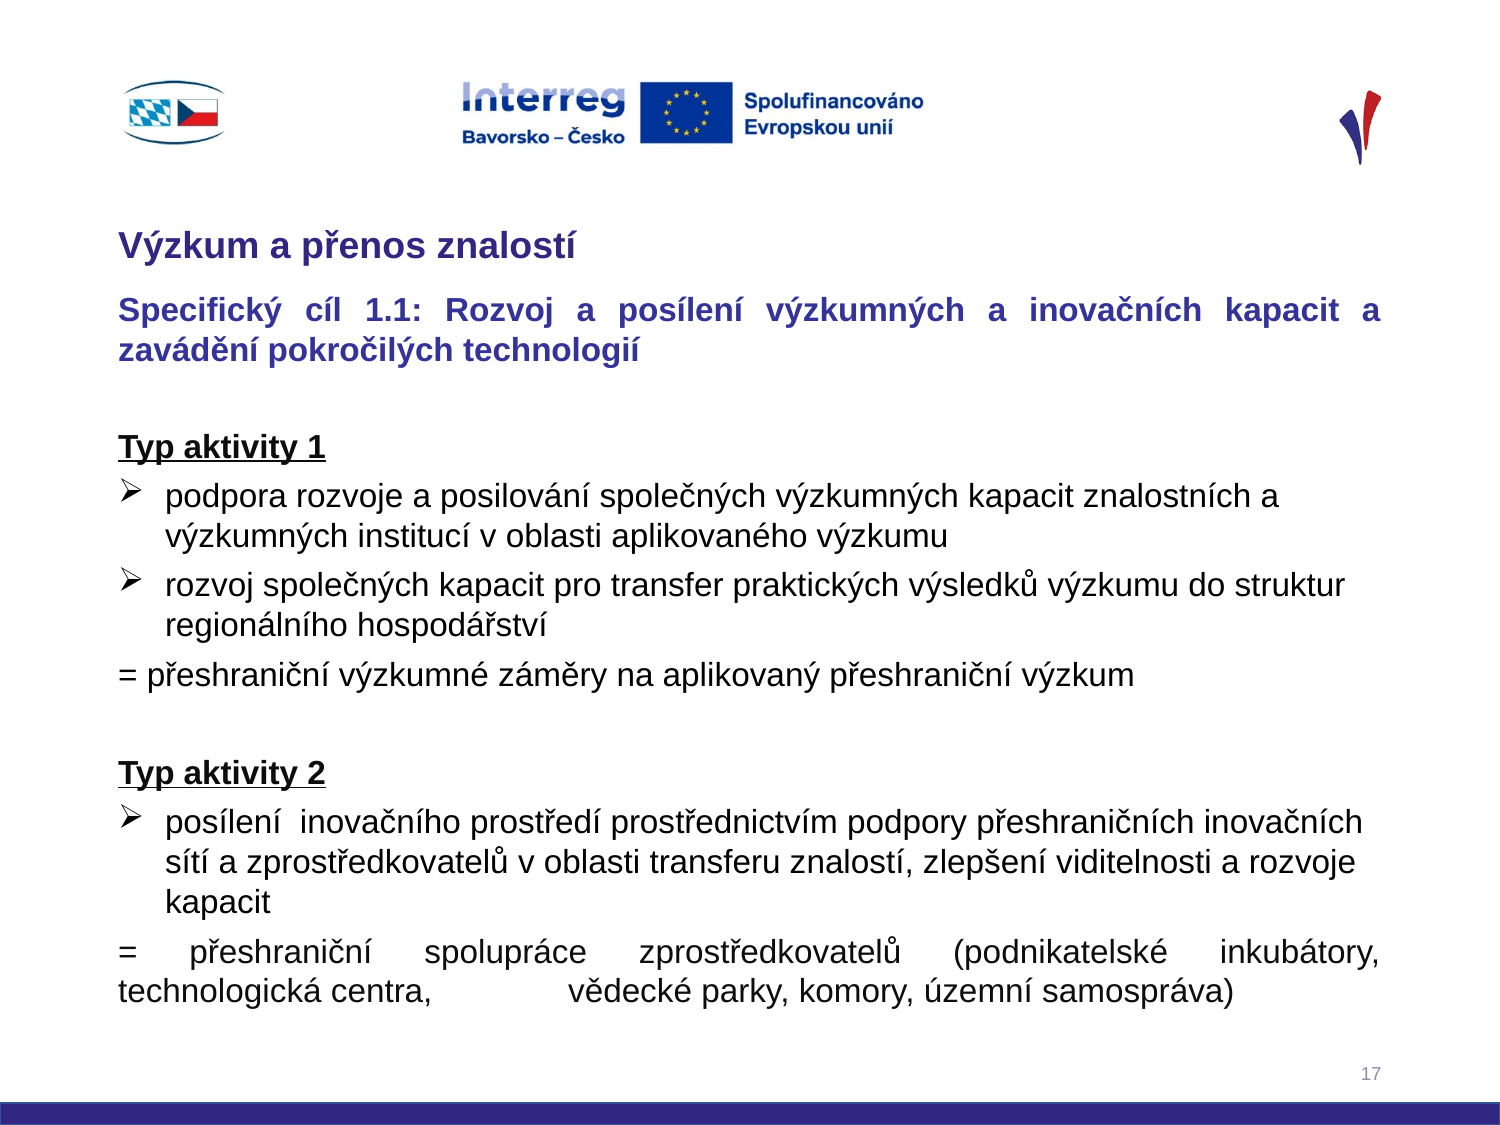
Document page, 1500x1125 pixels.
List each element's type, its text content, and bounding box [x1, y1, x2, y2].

list Výzkum a přenos znalostí Specifický cíl 1.1: Rozvoj a posílení výzkumných a inovačních kapacit a zavádění pokročilých technologií Typ aktivity 1 podpora rozvoje a posilování společných výzkumných kapacit znalostních a výzkumných institucí v oblasti aplikovaného výzkumu rozvoj společných kapacit pro transfer praktických výsledků výzkumu do struktur regionálního hospodářství = přeshraniční výzkumné záměry na aplikovaný přeshraniční výzkum Typ aktivity 2 posílení inovačního prostředí prostřednictvím podpory přeshraničních inovačních sítí a zprostředkovatelů v oblasti transferu znalostí, zlepšení viditelnosti a rozvoje kapacit = přeshraniční spolupráce zprostředkovatelů (podnikatelské inkubátory, technologická centra, vědecké parky, komory, územní samospráva) [103, 213, 1397, 1014]
slide_number 17 [1059, 1042, 1397, 1103]
title [1048, 59, 1397, 213]
picture [0, 0, 1048, 230]
picture [1325, 75, 1397, 182]
